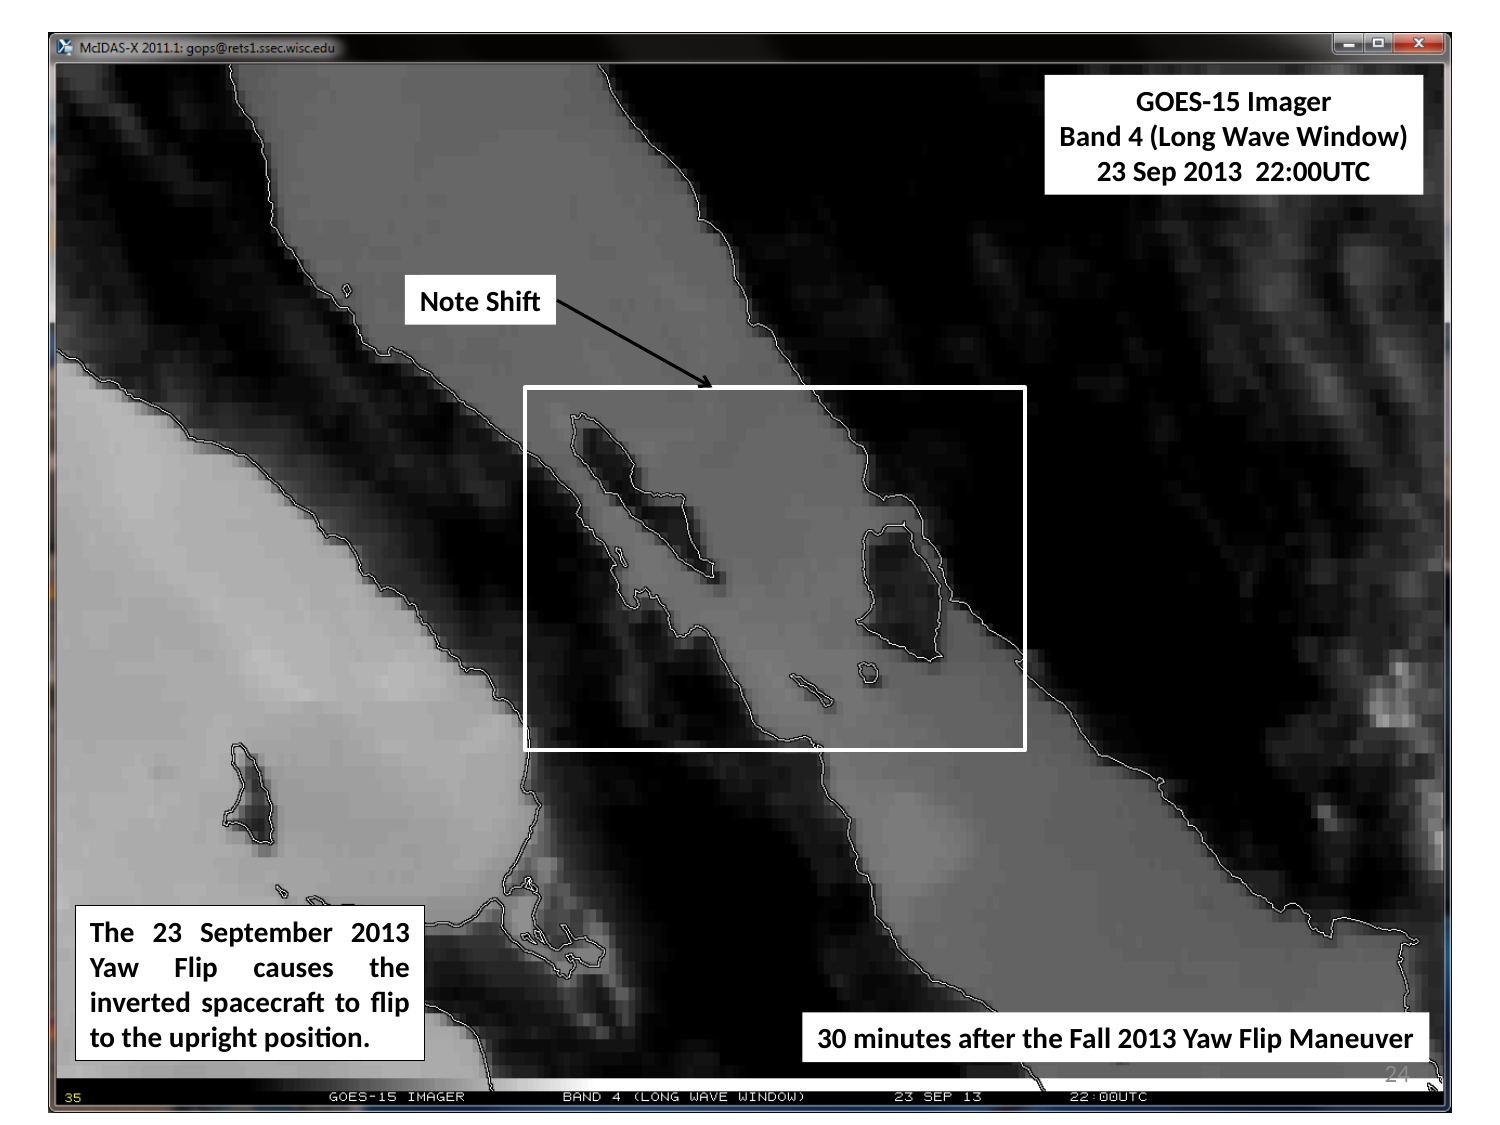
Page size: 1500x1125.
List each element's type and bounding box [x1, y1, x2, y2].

text_box [556, 299, 713, 388]
picture [48, 32, 1452, 1113]
